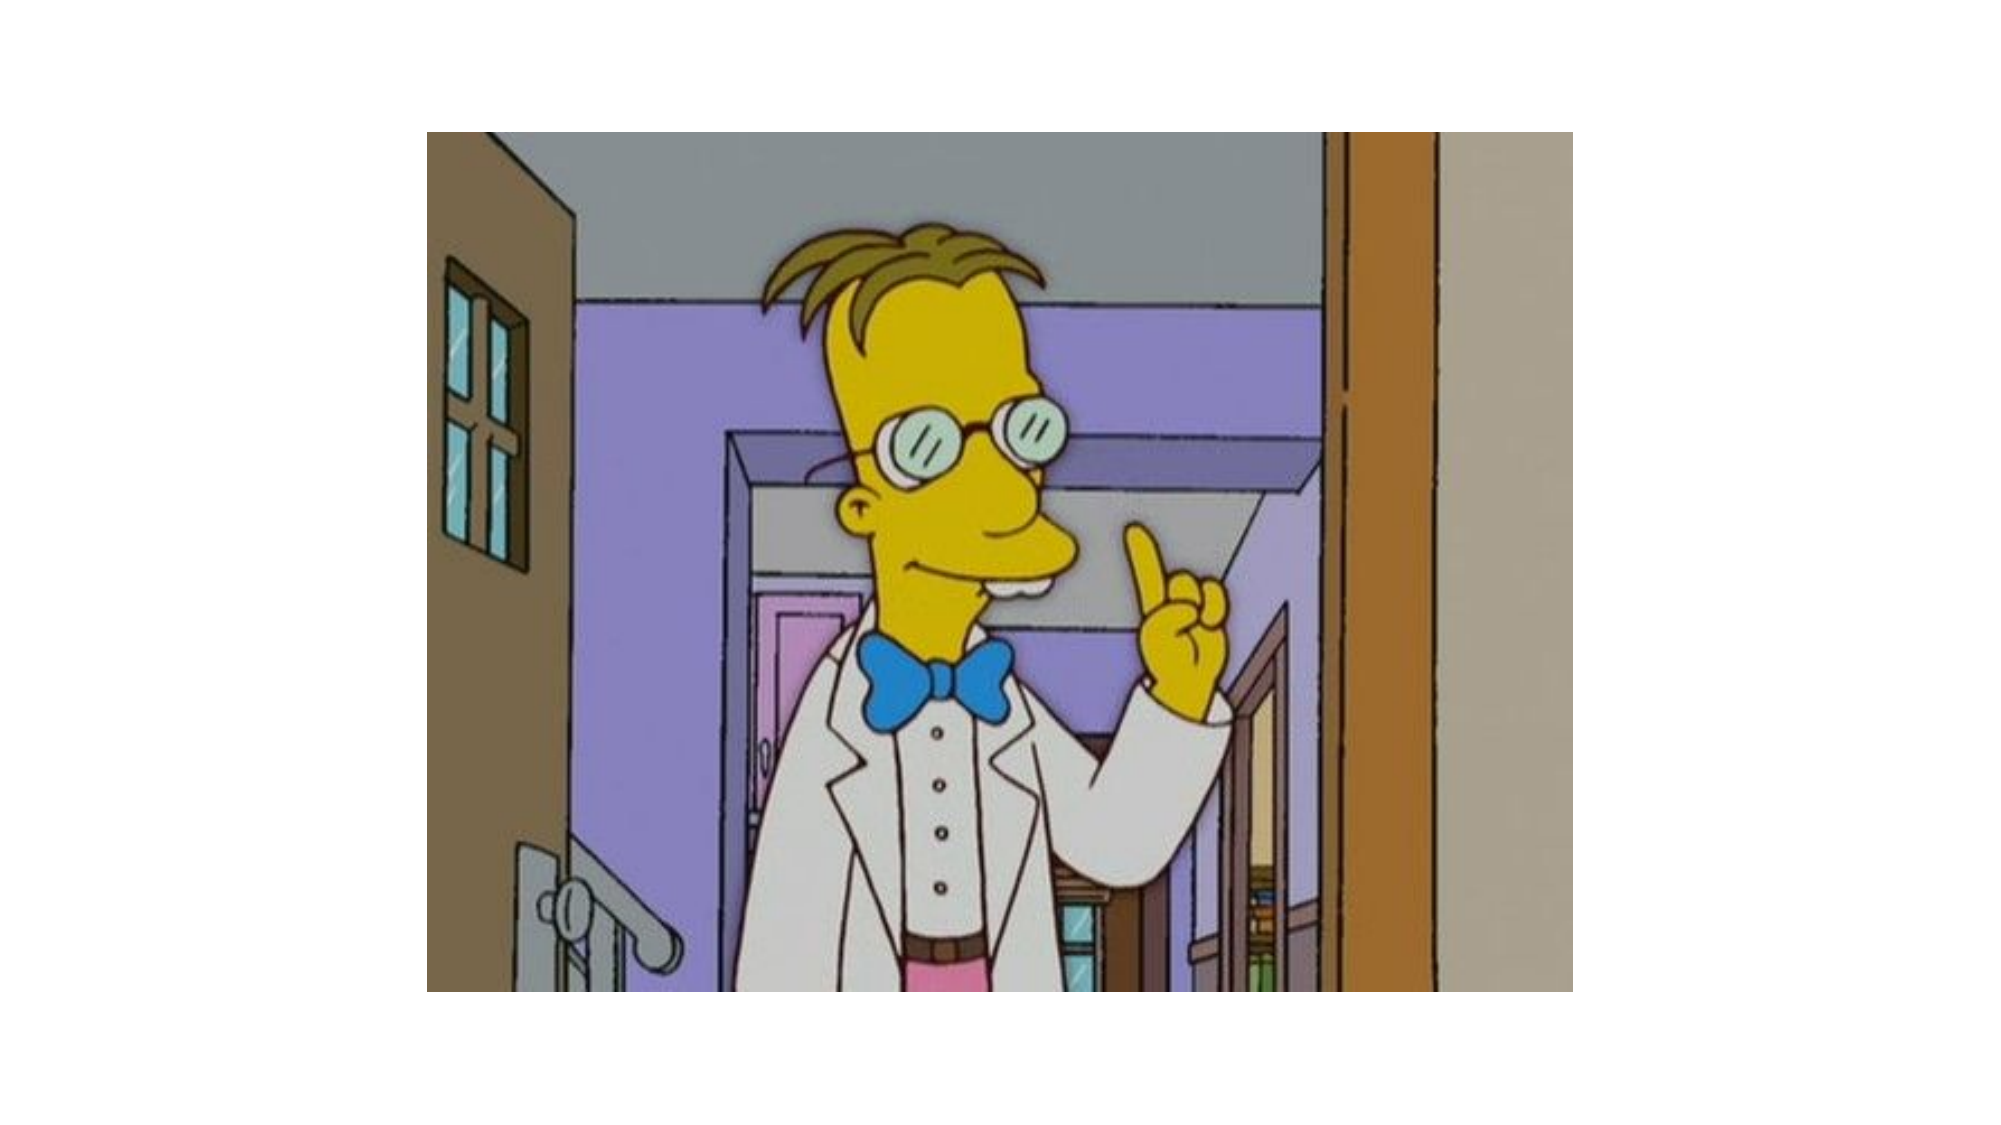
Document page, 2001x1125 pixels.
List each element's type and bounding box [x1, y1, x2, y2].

list [427, 132, 1573, 992]
